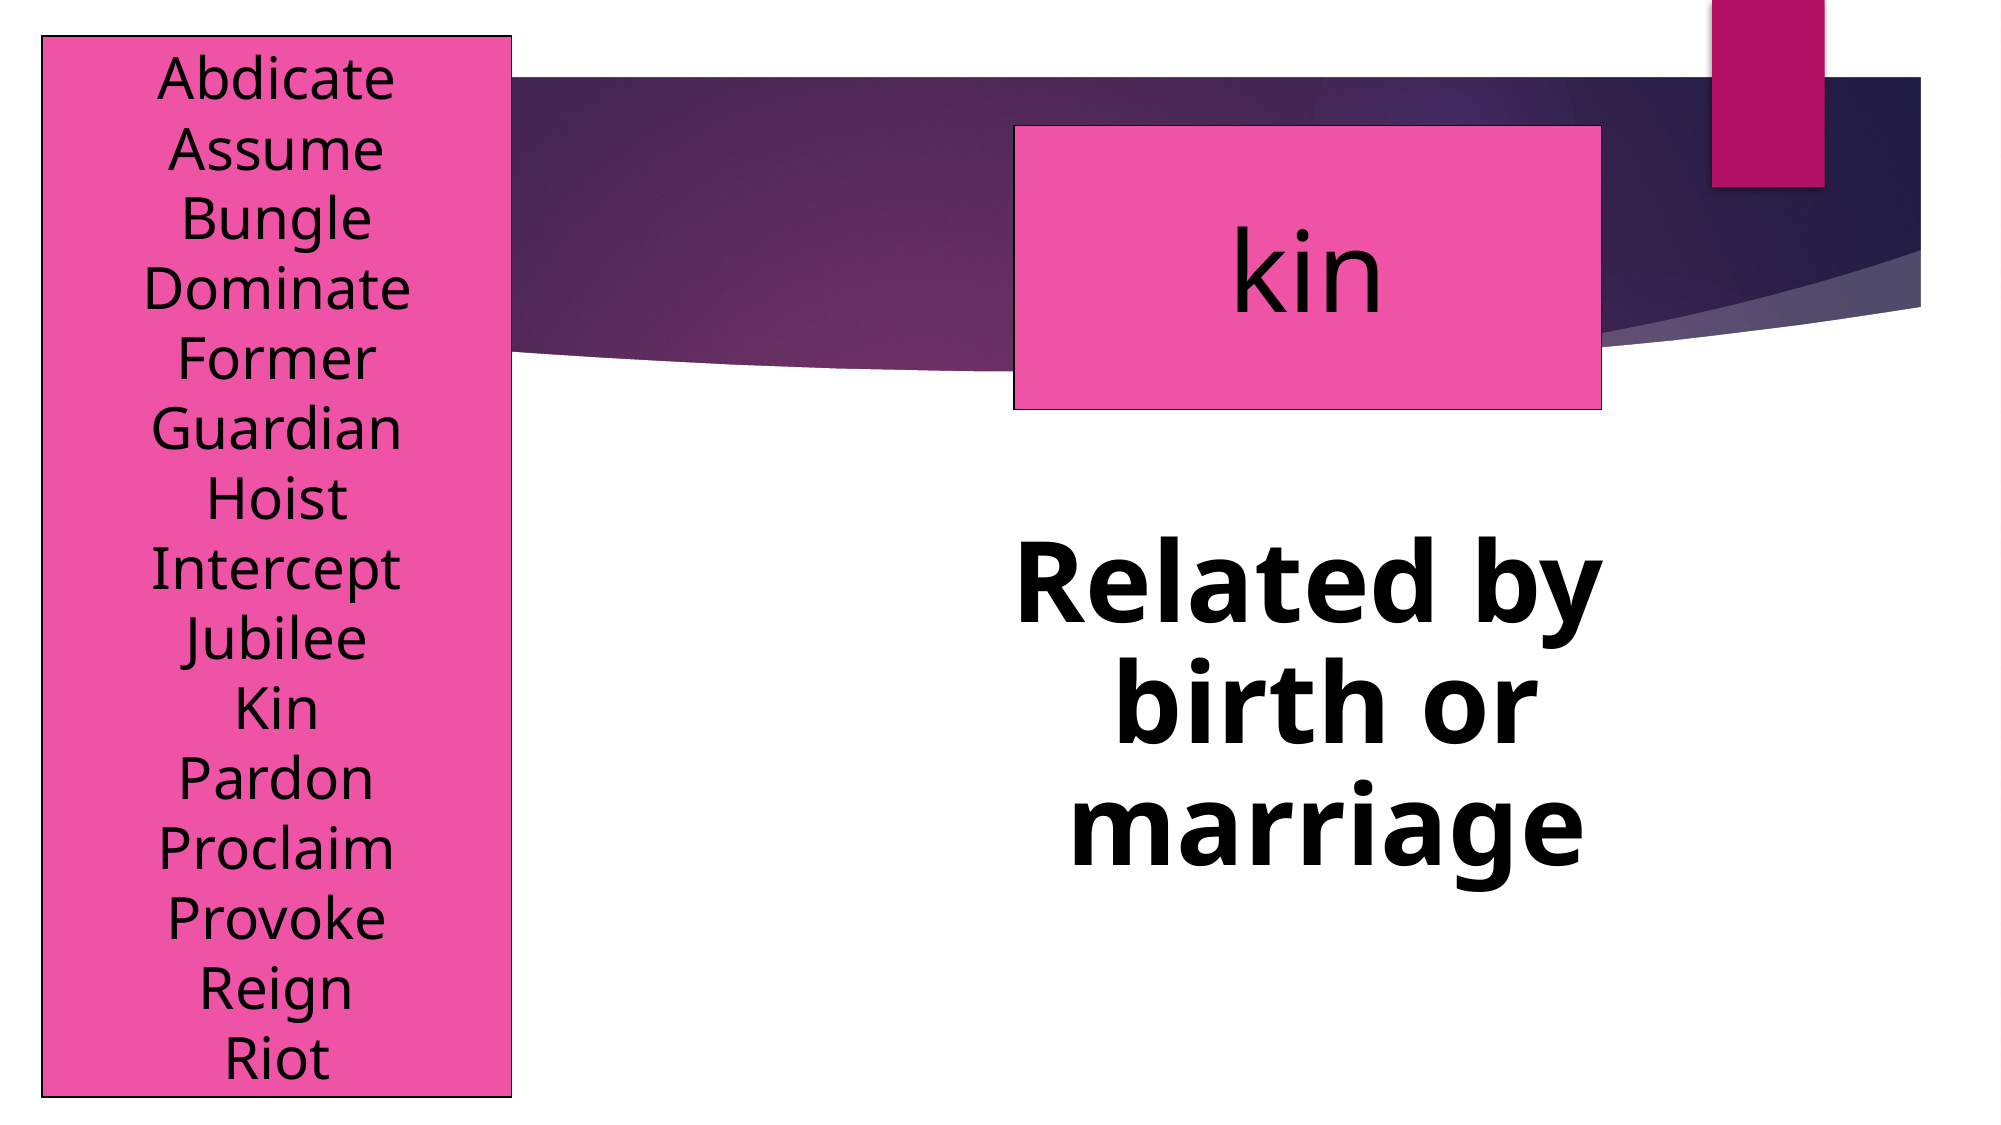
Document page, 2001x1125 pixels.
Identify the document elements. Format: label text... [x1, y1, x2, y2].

text_box kin [1013, 125, 1602, 410]
text_box Related by birth or marriage [882, 517, 1733, 979]
text_box Abdicate Assume Bungle Dominate Former Guardian Hoist Intercept Jubilee Kin Pardon Proclaim Provoke Reign Riot [42, 35, 512, 1097]
